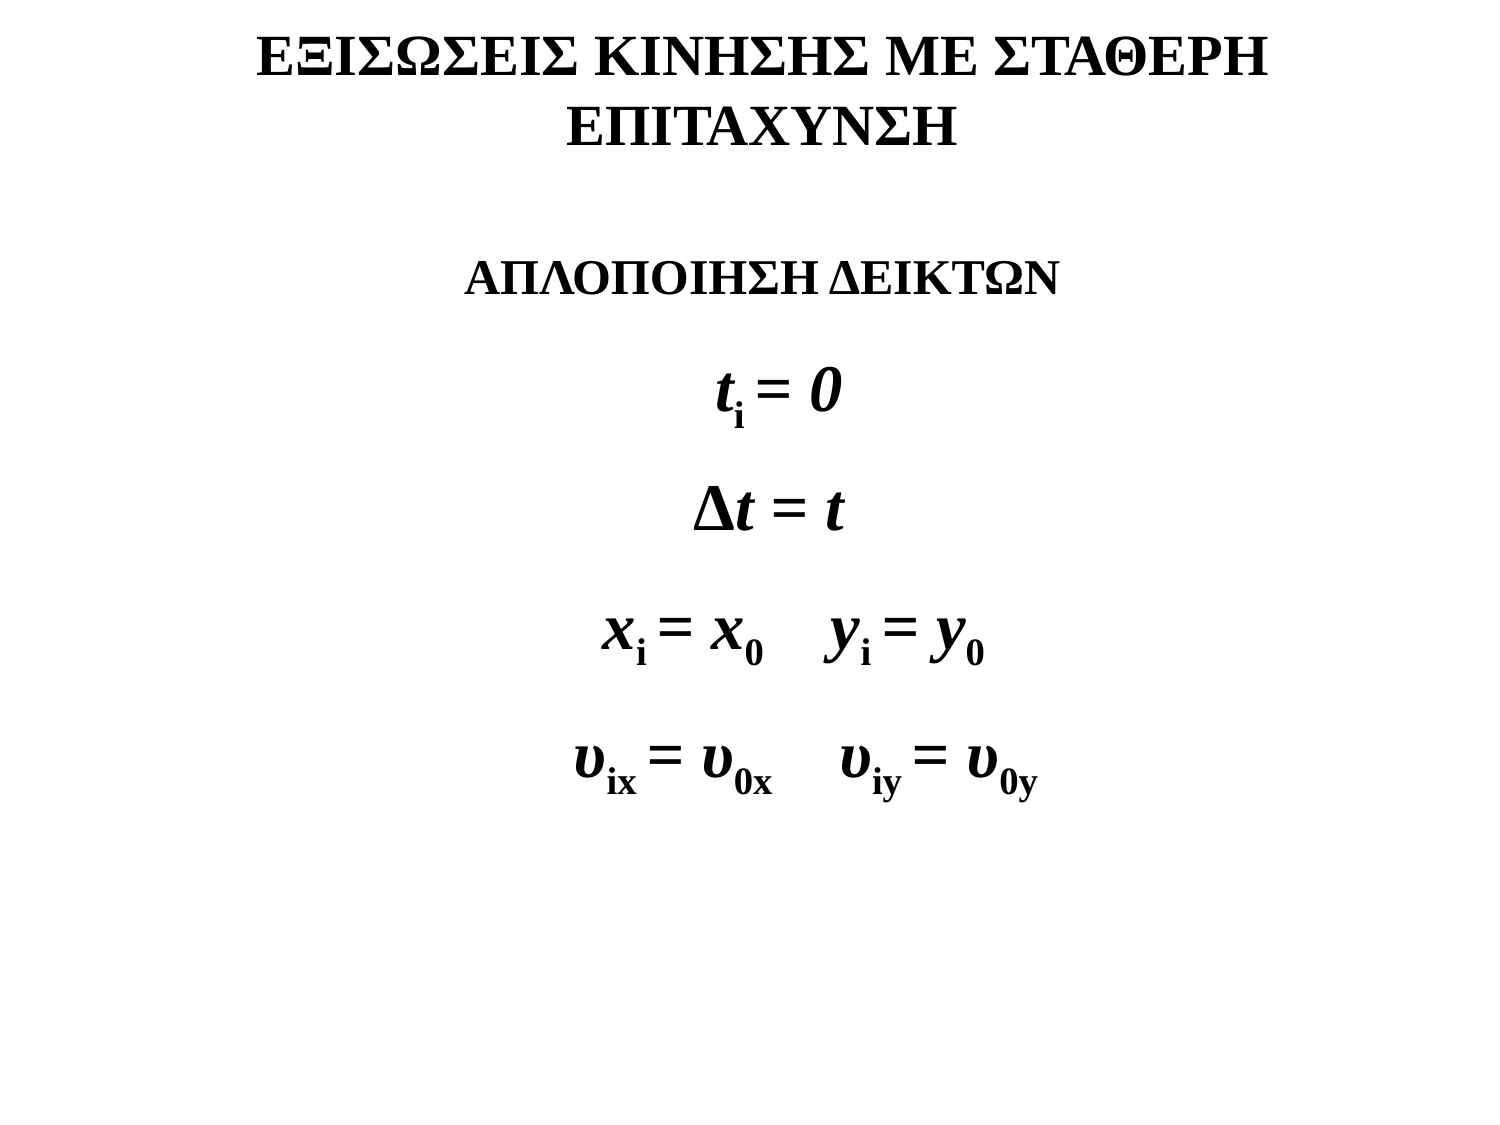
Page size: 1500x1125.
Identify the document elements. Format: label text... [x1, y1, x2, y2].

text_box Δt = t [675, 456, 863, 551]
text_box ti = 0 [666, 337, 892, 444]
text_box xi = x0 yi = y0 [574, 575, 1013, 681]
text_box ΕΞΙΣΩΣΕΙΣ ΚΙΝΗΣΗΣ ΜΕ ΣΤΑΘΕΡΗ ΕΠΙΤΑΧΥΝΣΗ [75, 0, 1450, 175]
text_box ΑΠΛΟΠΟΙΗΣΗ ΔΕΙΚΤΩΝ [437, 237, 1088, 313]
text_box υix = υ0x υiy = υ0y [482, 703, 1129, 810]
